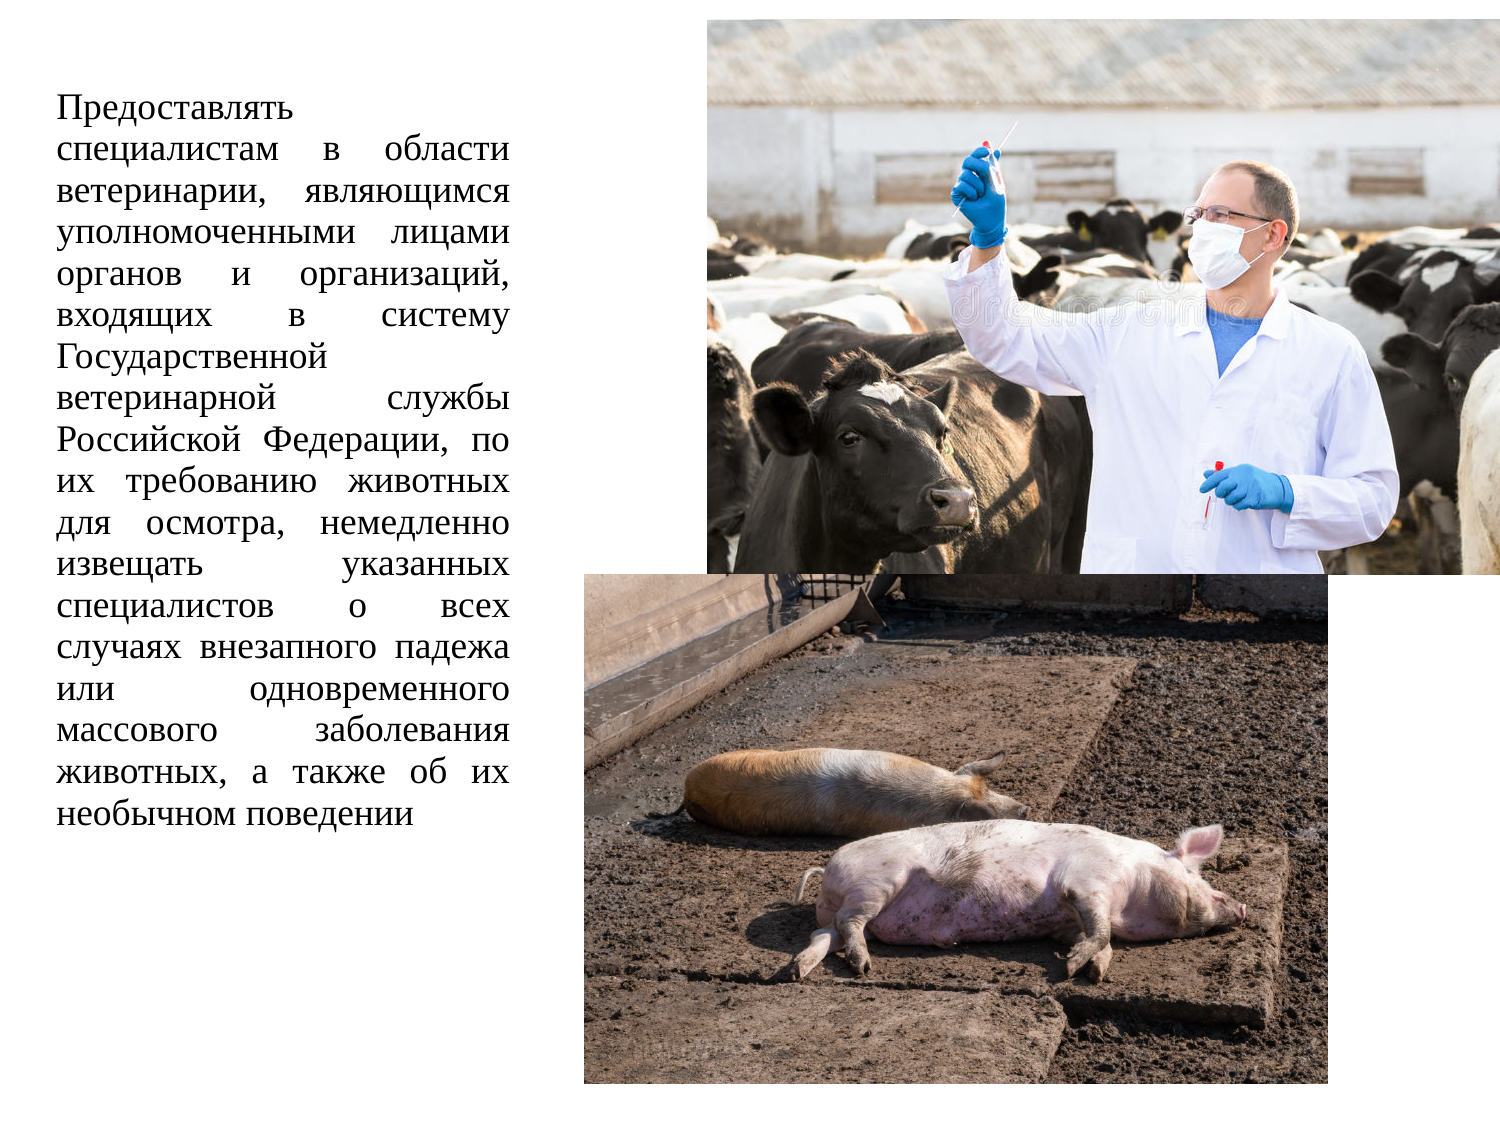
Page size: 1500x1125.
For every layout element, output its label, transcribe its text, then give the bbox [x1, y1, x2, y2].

picture [584, 18, 1500, 1085]
list Предоставлять специалистам в области ветеринарии, являющимся уполномоченными лицами органов и организаций, входящих в систему Государственной ветеринарной службы Российской Федерации, по их требованию животных для осмотра, немедленно извещать указанных специалистов о всех случаях внезапного падежа или одновременного массового заболевания животных, а также об их необычном поведении [41, 78, 526, 1005]
